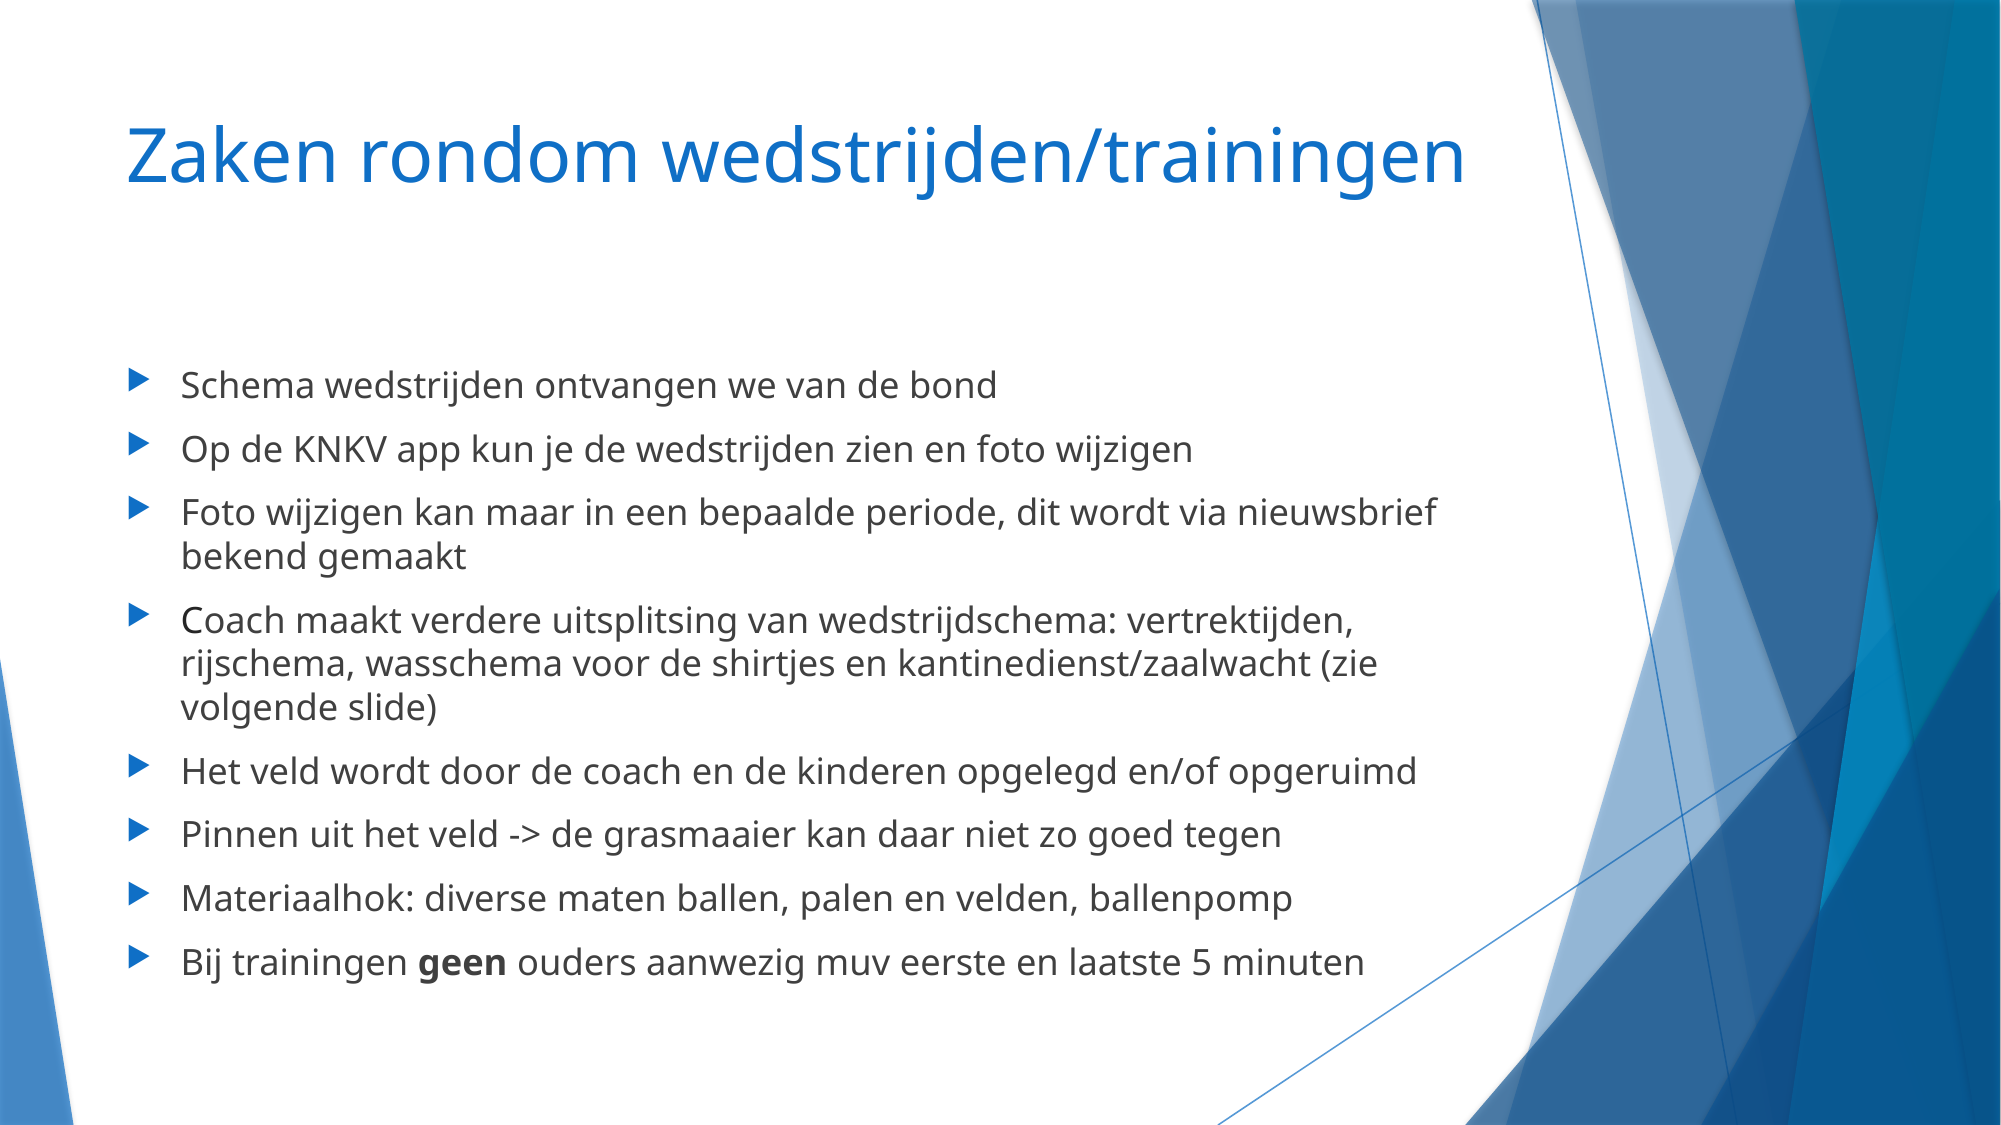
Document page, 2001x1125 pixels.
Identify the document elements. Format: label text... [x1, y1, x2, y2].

title Zaken rondom wedstrijden/trainingen [111, 99, 1522, 317]
list Schema wedstrijden ontvangen we van de bond Op de KNKV app kun je de wedstrijden zien en foto wijzigen Foto wijzigen kan maar in een bepaalde periode, dit wordt via nieuwsbrief bekend gemaakt Coach maakt verdere uitsplitsing van wedstrijdschema: vertrektijden, rijschema, wasschema voor de shirtjes en kantinedienst/zaalwacht (zie volgende slide) Het veld wordt door de coach en de kinderen opgelegd en/of opgeruimd Pinnen uit het veld -> de grasmaaier kan daar niet zo goed tegen Materiaalhok: diverse maten ballen, palen en velden, ballenpomp Bij trainingen geen ouders aanwezig muv eerste en laatste 5 minuten [111, 354, 1522, 992]
